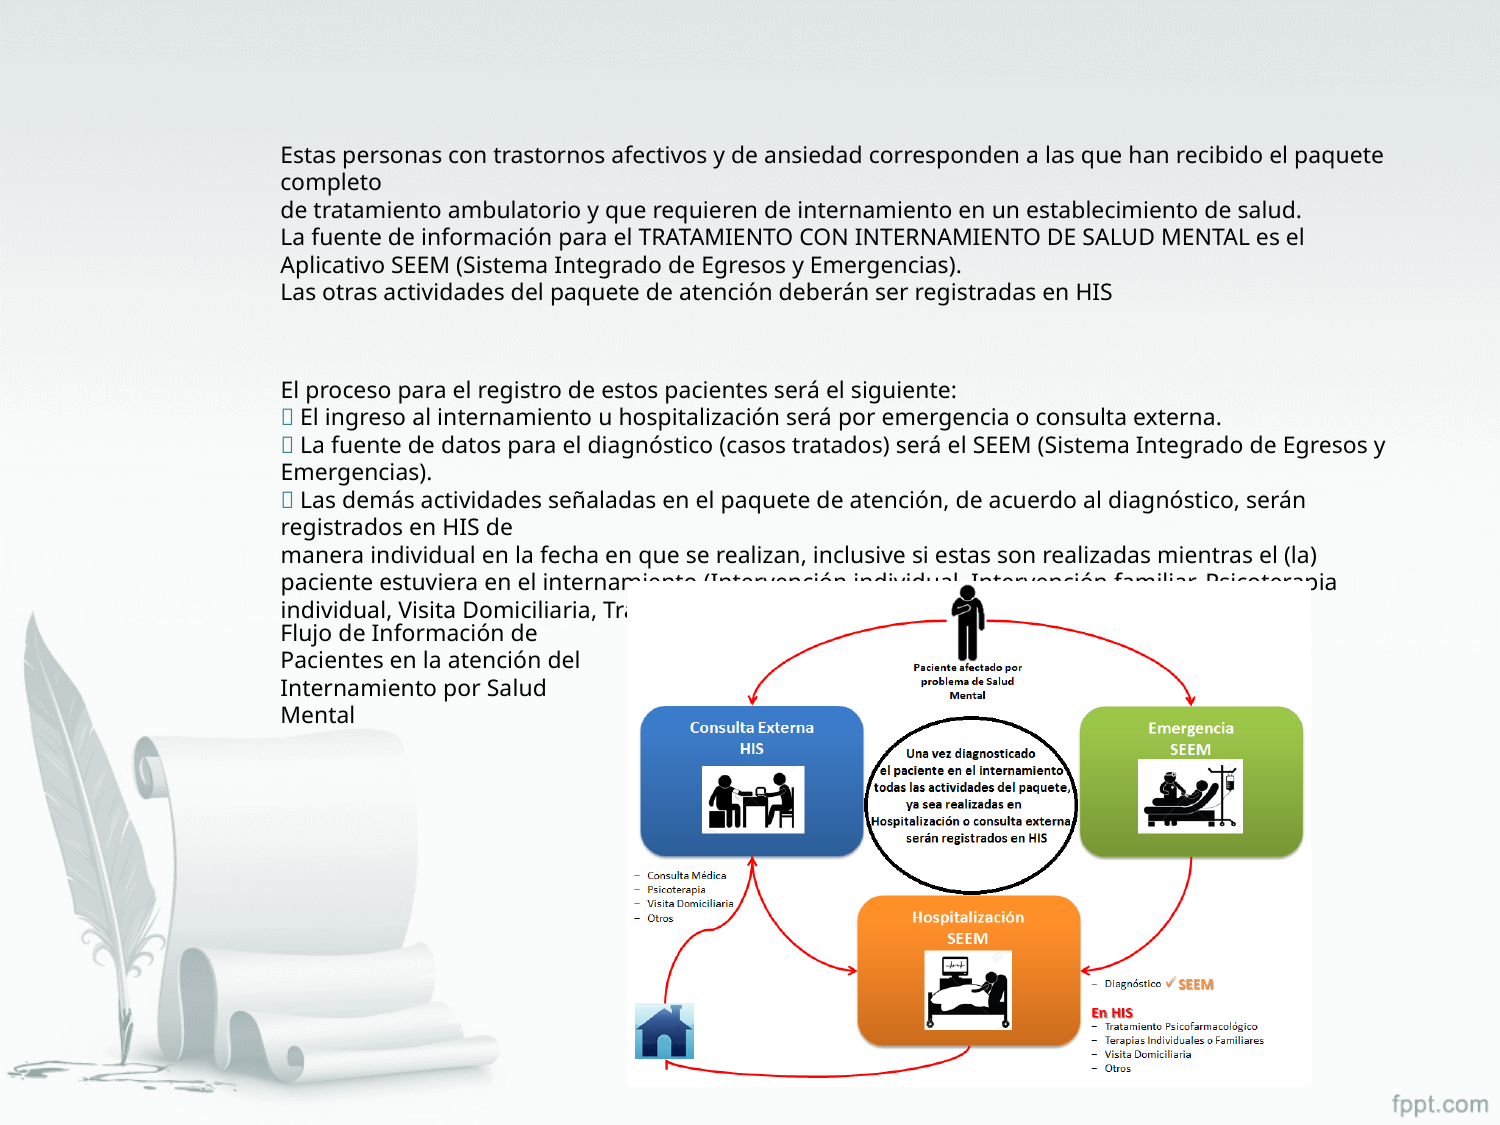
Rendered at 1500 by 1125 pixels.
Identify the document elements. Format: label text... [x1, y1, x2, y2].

text_box La fuente de información para el TRATAMIENTO CON INTERNAMIENTO DE SALUD MENTAL es el Aplicativo SEEM (Sistema Integrado de Egresos y Emergencias). Las otras actividades del paquete de atención deberán ser registradas en HIS [265, 215, 1431, 313]
text_box Estas personas con trastornos afectivos y de ansiedad corresponden a las que han recibido el paquete completo de tratamiento ambulatorio y que requieren de internamiento en un establecimiento de salud. [265, 133, 1421, 215]
text_box Flujo de Información de Pacientes en la atención del Internamiento por Salud Mental [265, 611, 627, 736]
text_box El proceso para el registro de estos pacientes será el siguiente:  El ingreso al internamiento u hospitalización será por emergencia o consulta externa.  La fuente de datos para el diagnóstico (casos tratados) será el SEEM (Sistema Integrado de Egresos y Emergencias).  Las demás actividades señaladas en el paquete de atención, de acuerdo al diagnóstico, serán registrados en HIS de manera individual en la fecha en que se realizan, inclusive si estas son realizadas mientras el (la) paciente estuviera en el internamiento (Intervención individual, Intervención familiar, Psicoterapia individual, Visita Domiciliaria, Tratamiento Psicofarmacológico, Referencia, entre otros.) [265, 368, 1421, 631]
picture [627, 581, 1311, 1087]
